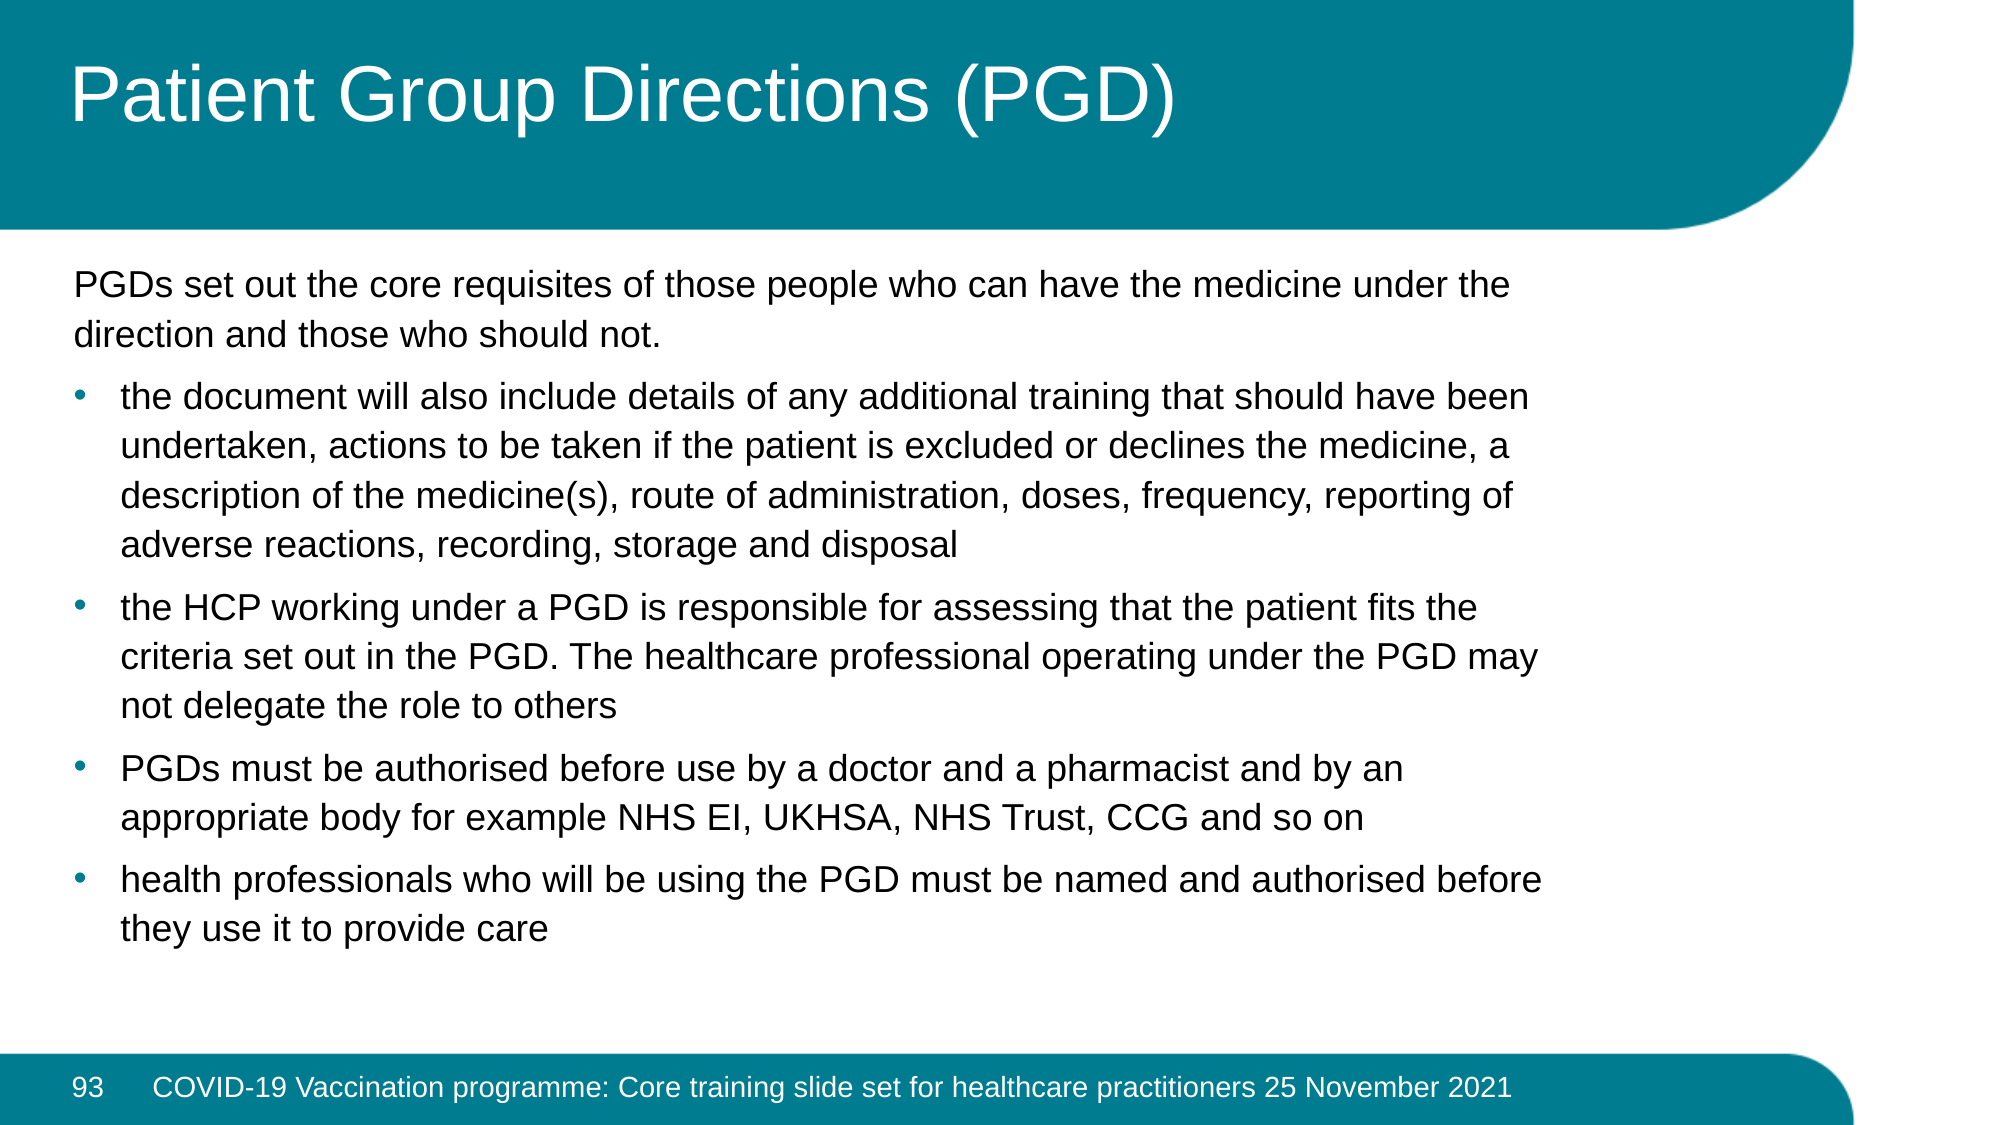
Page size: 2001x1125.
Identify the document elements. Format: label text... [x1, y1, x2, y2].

footer COVID-19 Vaccination programme: Core training slide set for healthcare practitioners 25 November 2021 [137, 1056, 1780, 1116]
slide_number 93 [21, 1056, 120, 1117]
list PGDs set out the core requisites of those people who can have the medicine under the direction and those who should not. the document will also include details of any additional training that should have been undertaken, actions to be taken if the patient is excluded or declines the medicine, a description of the medicine(s), route of administration, doses, frequency, reporting of adverse reactions, recording, storage and disposal the HCP working under a PGD is responsible for assessing that the patient fits the criteria set out in the PGD. The healthcare professional operating under the PGD may not delegate the role to others PGDs must be authorised before use by a doctor and a pharmacist and by an appropriate body for example NHS EI, UKHSA, NHS Trust, CCG and so on health professionals who will be using the PGD must be named and authorised before they use it to provide care [58, 248, 1606, 1068]
title Patient Group Directions (PGD) [54, 45, 1780, 205]
